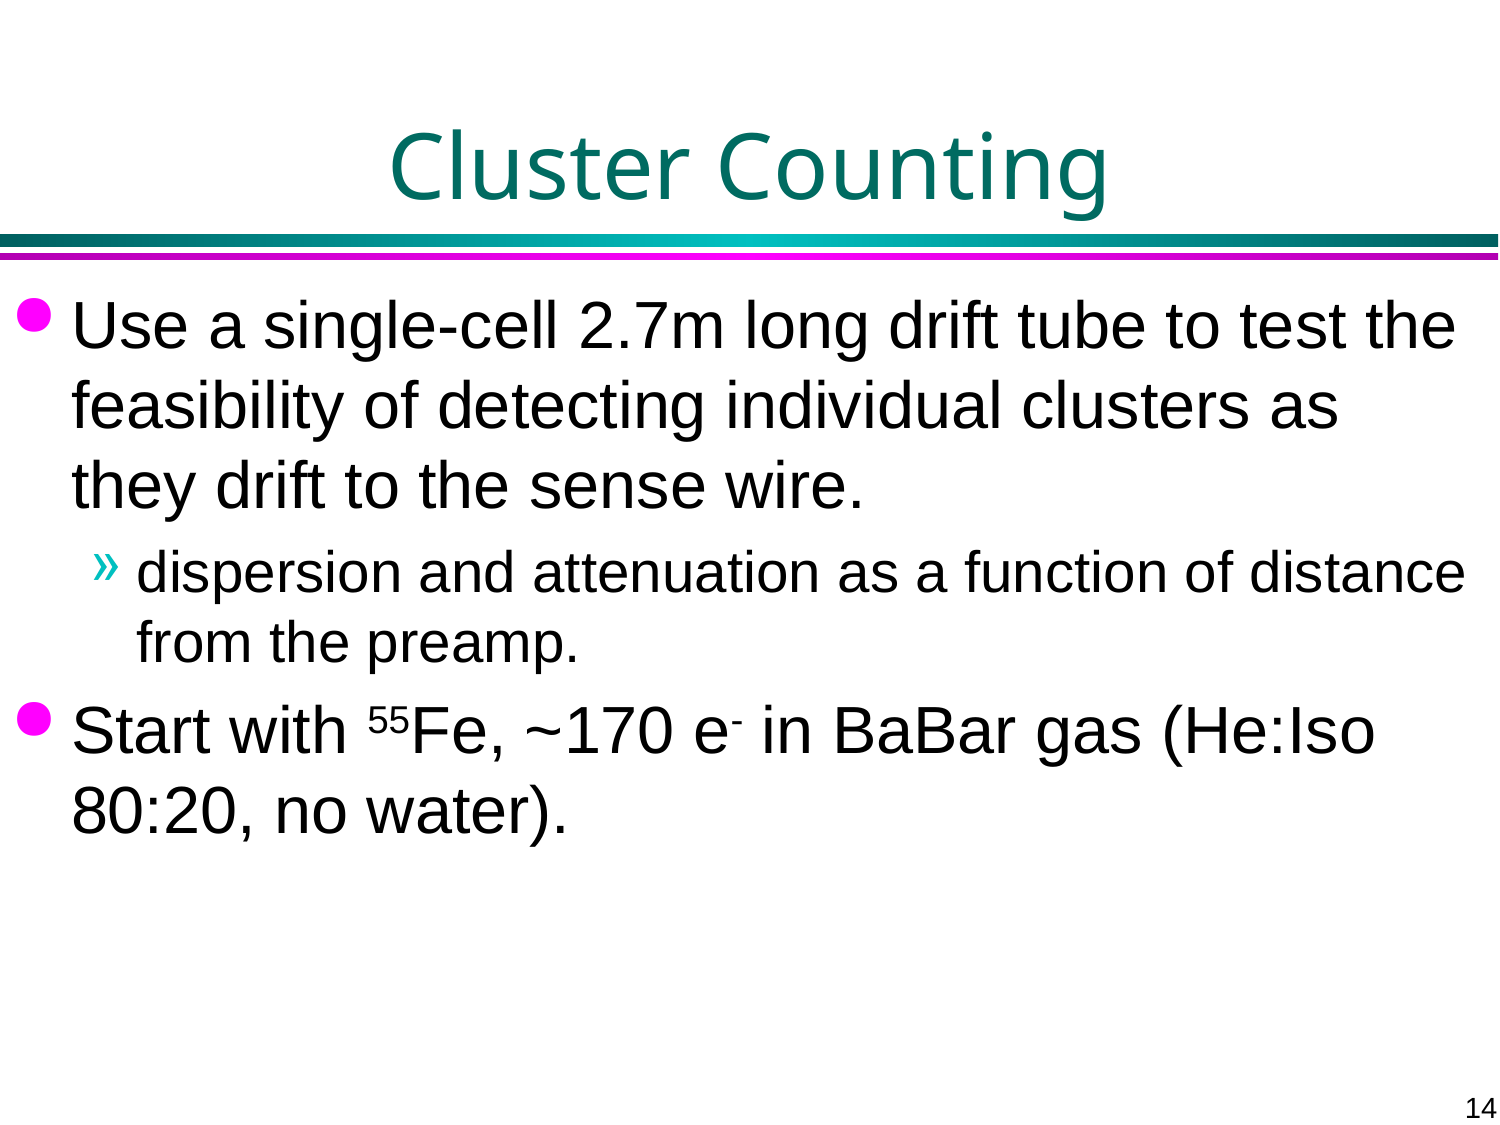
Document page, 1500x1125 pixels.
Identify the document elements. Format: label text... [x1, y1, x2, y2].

list Use a single-cell 2.7m long drift tube to test the feasibility of detecting individual clusters as they drift to the sense wire. dispersion and attenuation as a function of distance from the preamp. Start with 55Fe, ~170 e- in BaBar gas (He:Iso 80:20, no water). [0, 274, 1500, 1051]
slide_number 14 [1424, 1075, 1500, 1125]
title Cluster Counting [0, 36, 1500, 226]
